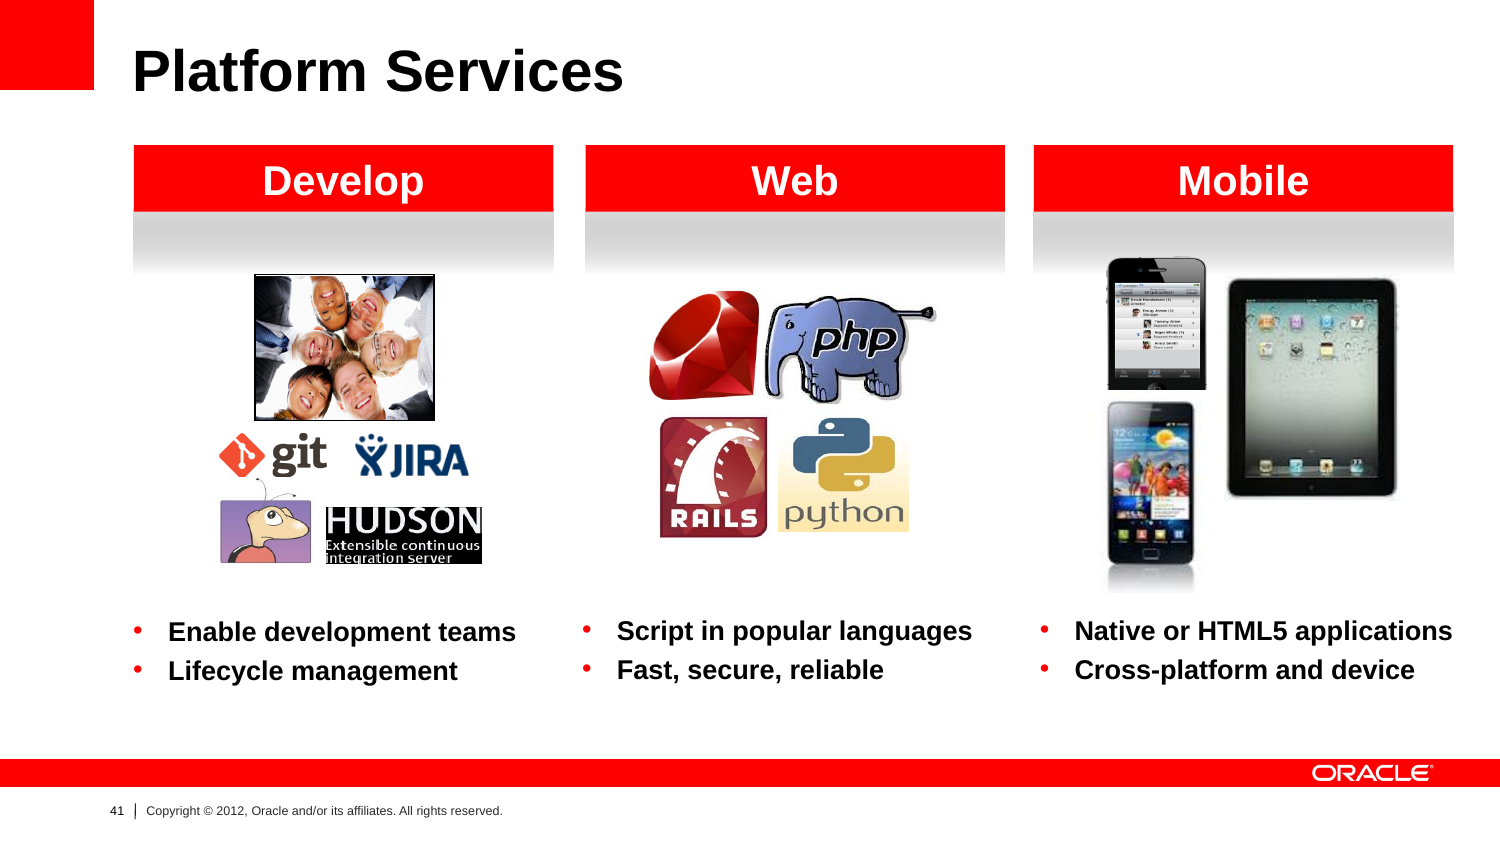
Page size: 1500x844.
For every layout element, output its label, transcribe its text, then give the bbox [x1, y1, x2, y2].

text_box [585, 212, 1005, 275]
text_box Native or HTML5 applications Cross-platform and device [1024, 605, 1500, 692]
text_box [1019, 256, 1401, 593]
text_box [647, 288, 940, 547]
list Enable development teams Lifecycle management [133, 614, 583, 702]
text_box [217, 274, 482, 565]
title Platform Services [132, 33, 1467, 104]
text_box Script in popular languages Fast, secure, reliable [567, 605, 1024, 692]
picture [0, 759, 1500, 787]
text_box [133, 212, 554, 275]
text_box [1033, 212, 1454, 275]
text_box Mobile [1033, 145, 1454, 212]
list Develop [133, 145, 554, 212]
text_box Web [585, 145, 1005, 212]
